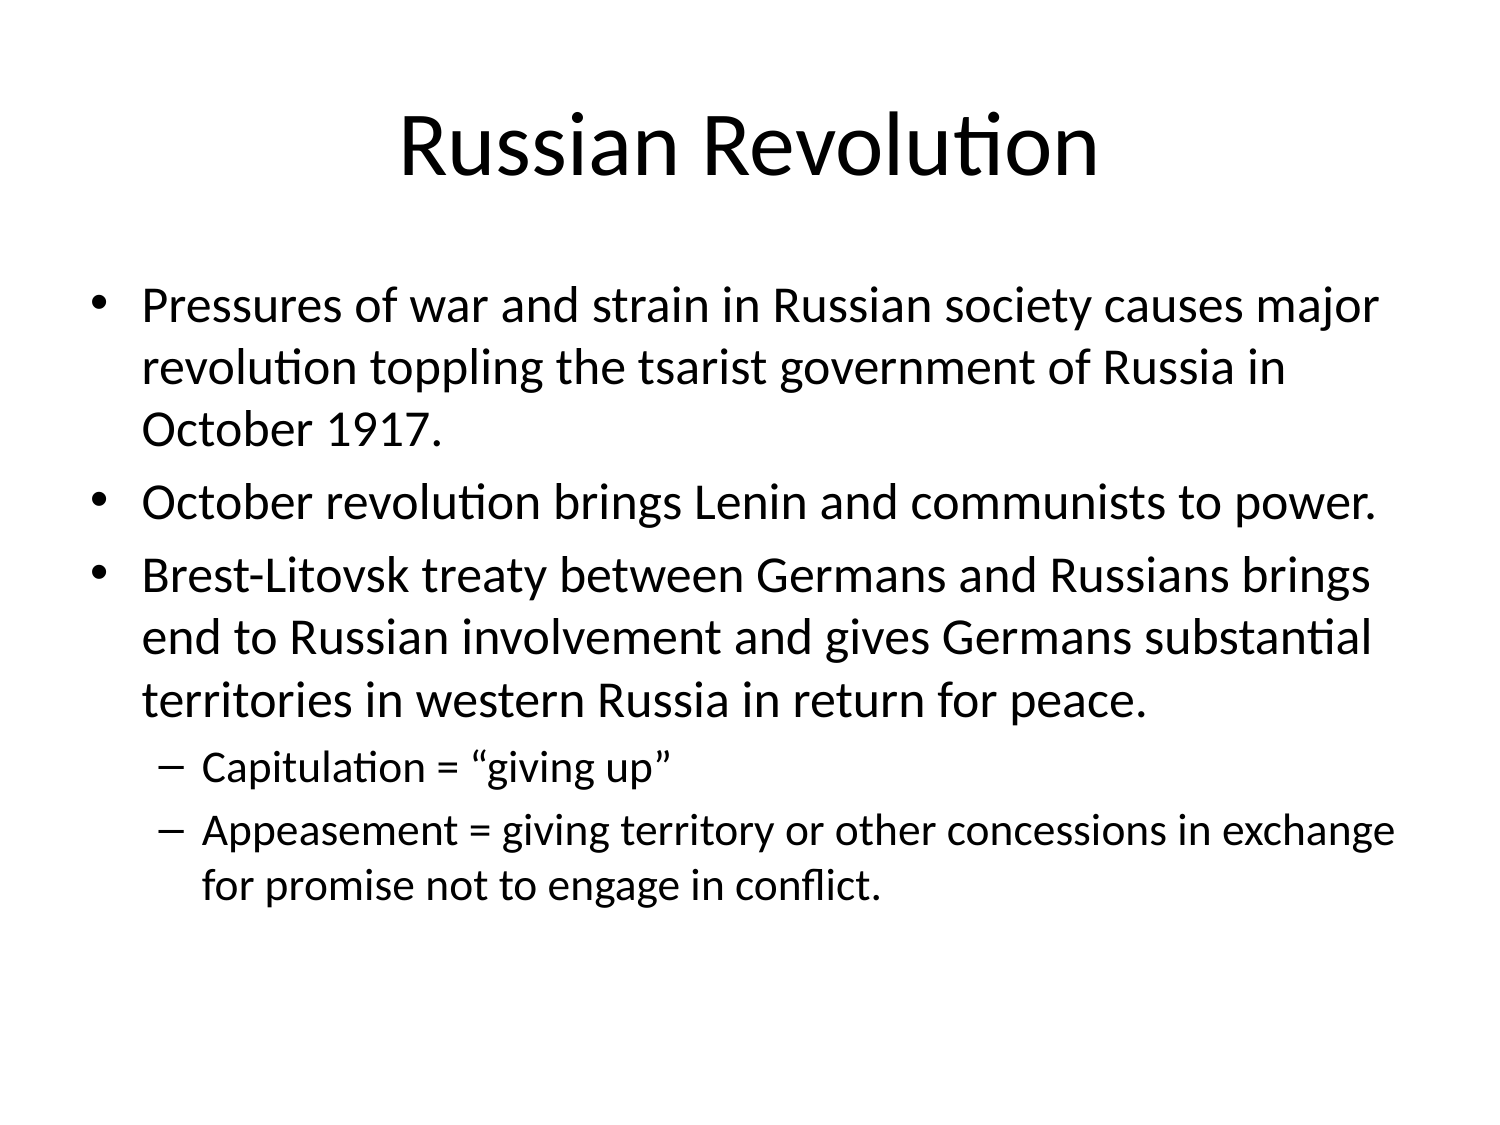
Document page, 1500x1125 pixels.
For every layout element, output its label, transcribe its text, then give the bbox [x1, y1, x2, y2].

title Russian Revolution [75, 45, 1425, 233]
list Pressures of war and strain in Russian society causes major revolution toppling the tsarist government of Russia in October 1917. October revolution brings Lenin and communists to power. Brest-Litovsk treaty between Germans and Russians brings end to Russian involvement and gives Germans substantial territories in western Russia in return for peace. Capitulation = “giving up” Appeasement = giving territory or other concessions in exchange for promise not to engage in conflict. [75, 262, 1425, 1005]
